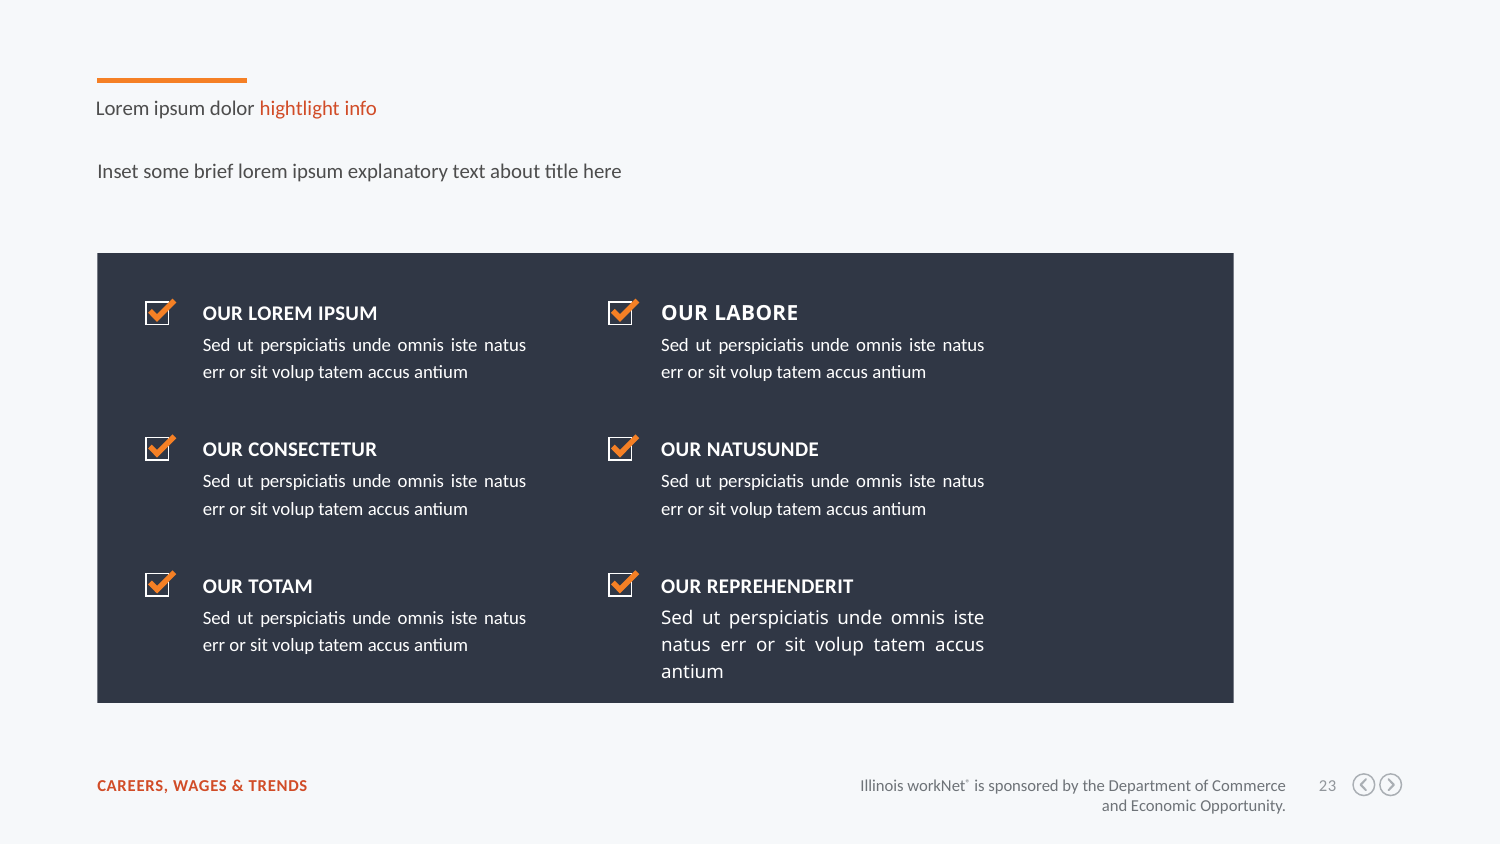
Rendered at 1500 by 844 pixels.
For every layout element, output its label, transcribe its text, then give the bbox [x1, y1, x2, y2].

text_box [661, 570, 985, 681]
text_box [608, 573, 632, 597]
text_box [610, 434, 640, 458]
text_box [148, 570, 177, 594]
list Inset some brief lorem ipsum explanatory text about title here [97, 157, 1403, 181]
text_box [96, 252, 1235, 704]
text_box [661, 433, 985, 518]
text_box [202, 570, 526, 654]
text_box [610, 298, 640, 322]
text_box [661, 296, 985, 381]
text_box [608, 437, 632, 461]
text_box [608, 301, 632, 326]
text_box [145, 437, 169, 461]
text_box [148, 298, 177, 322]
text_box [145, 301, 169, 326]
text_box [202, 296, 526, 381]
text_box [145, 573, 169, 597]
text_box [148, 434, 177, 458]
list Lorem ipsum dolor hightlight info [95, 94, 1401, 158]
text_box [202, 433, 526, 518]
text_box [610, 570, 640, 594]
